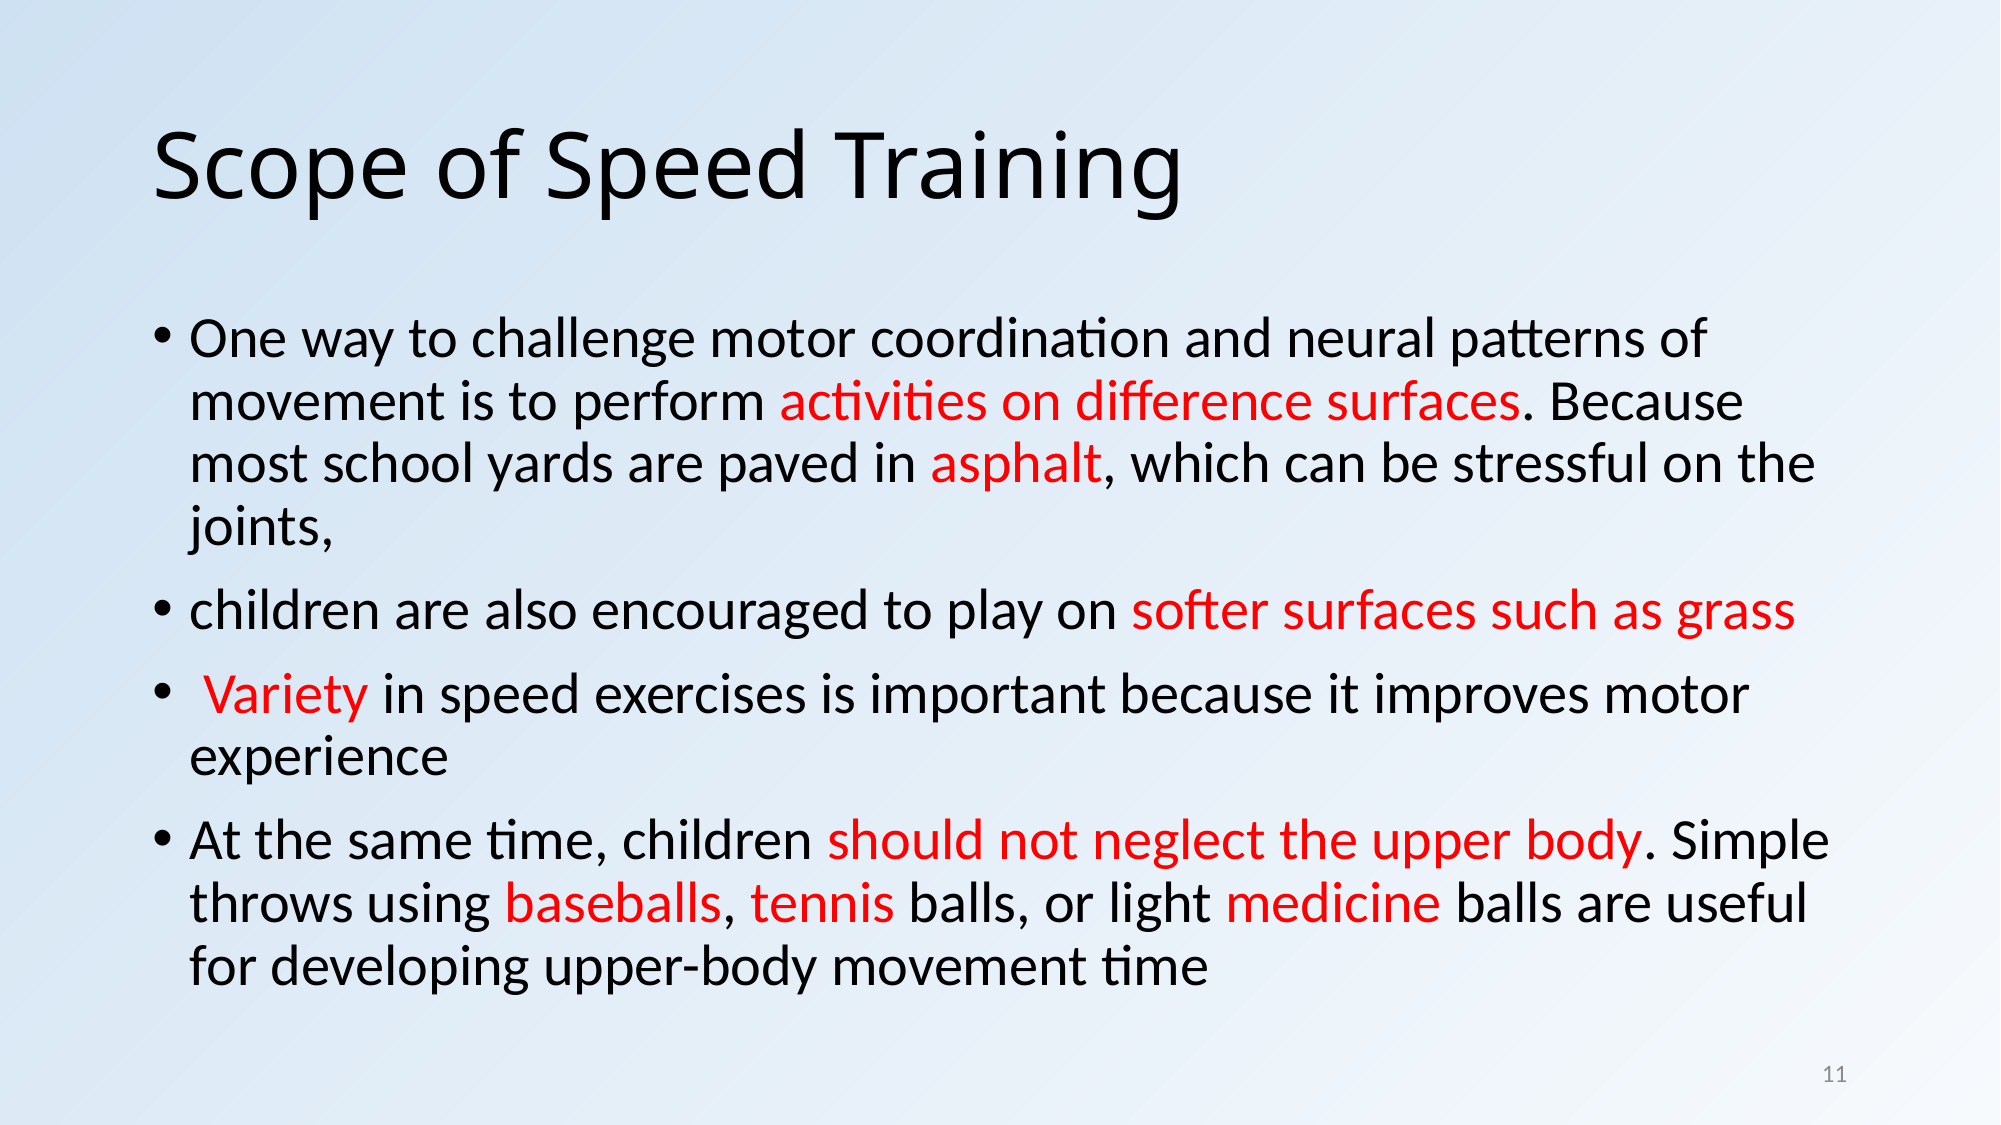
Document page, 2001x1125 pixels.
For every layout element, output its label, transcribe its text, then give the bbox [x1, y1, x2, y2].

list One way to challenge motor coordination and neural patterns of movement is to perform activities on difference surfaces. Because most school yards are paved in asphalt, which can be stressful on the joints, children are also encouraged to play on softer surfaces such as grass Variety in speed exercises is important because it improves motor experience At the same time, children should not neglect the upper body. Simple throws using baseballs, tennis balls, or light medicine balls are useful for developing upper-body movement time [137, 299, 1863, 1014]
slide_number 11 [1412, 1042, 1863, 1103]
title Scope of Speed Training [137, 59, 1863, 278]
